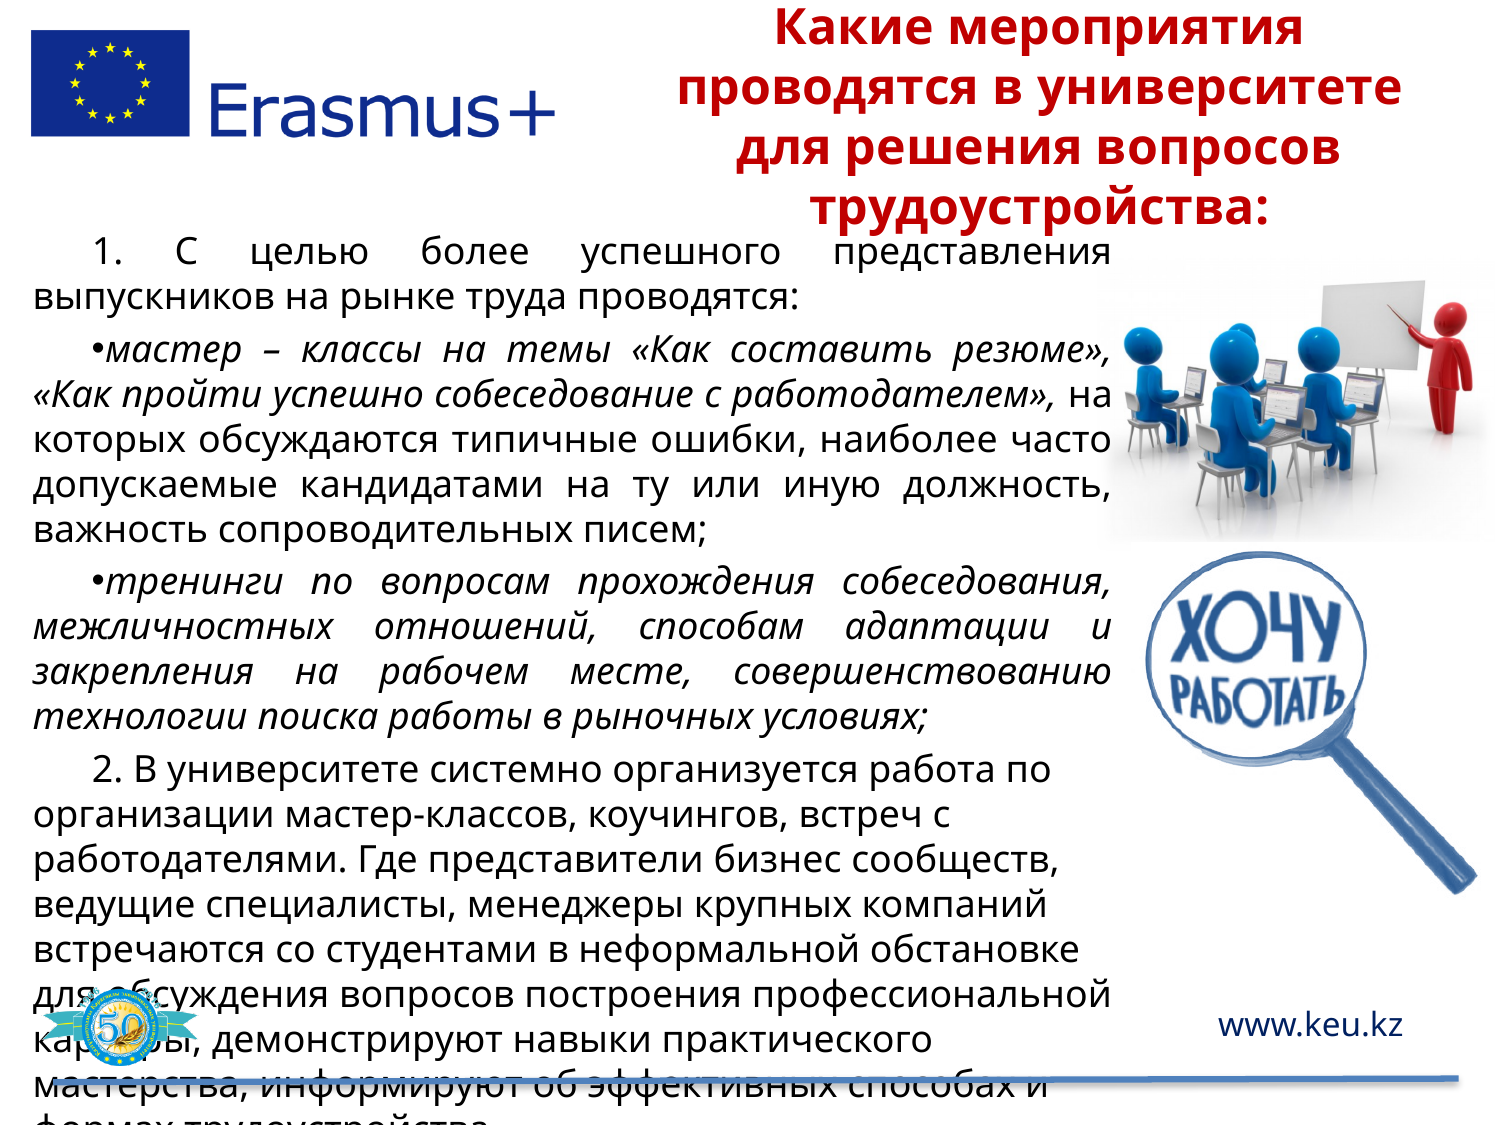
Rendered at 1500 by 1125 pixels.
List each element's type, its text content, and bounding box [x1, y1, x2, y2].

title Какие мероприятия проводятся в университете для решения вопросов трудоустройства: [608, 67, 1471, 161]
list 1. С целью более успешного представления выпускников на рынке труда проводятся: мастер – классы на темы «Как составить резюме», «Как пройти успешно собеседование с работодателем», на которых обсуждаются типичные ошибки, наиболее часто допускаемые кандидатами на ту или иную должность, важность сопроводительных писем; тренинги по вопросам прохождения собеседования, межличностных отношений, способам адаптации и закрепления на рабочем месте, совершенствованию технологии поиска работы в рыночных условиях; 2. В университете системно организуется работа по организации мастер-классов, коучингов, встреч с работодателями. Где представители бизнес сообществ, ведущие специалисты, менеджеры крупных компаний встречаются со студентами в неформальной обстановке для обсуждения вопросов построения профессиональной карьеры, демонстрируют навыки практического мастерства, информируют об эффективных способах и формах трудоустройства. [17, 219, 1128, 941]
text_box www.keu.kz [1151, 987, 1471, 1059]
picture [92, 999, 149, 1056]
picture [1097, 255, 1495, 906]
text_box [52, 1078, 1459, 1083]
picture [0, 0, 585, 168]
picture [41, 987, 199, 1067]
